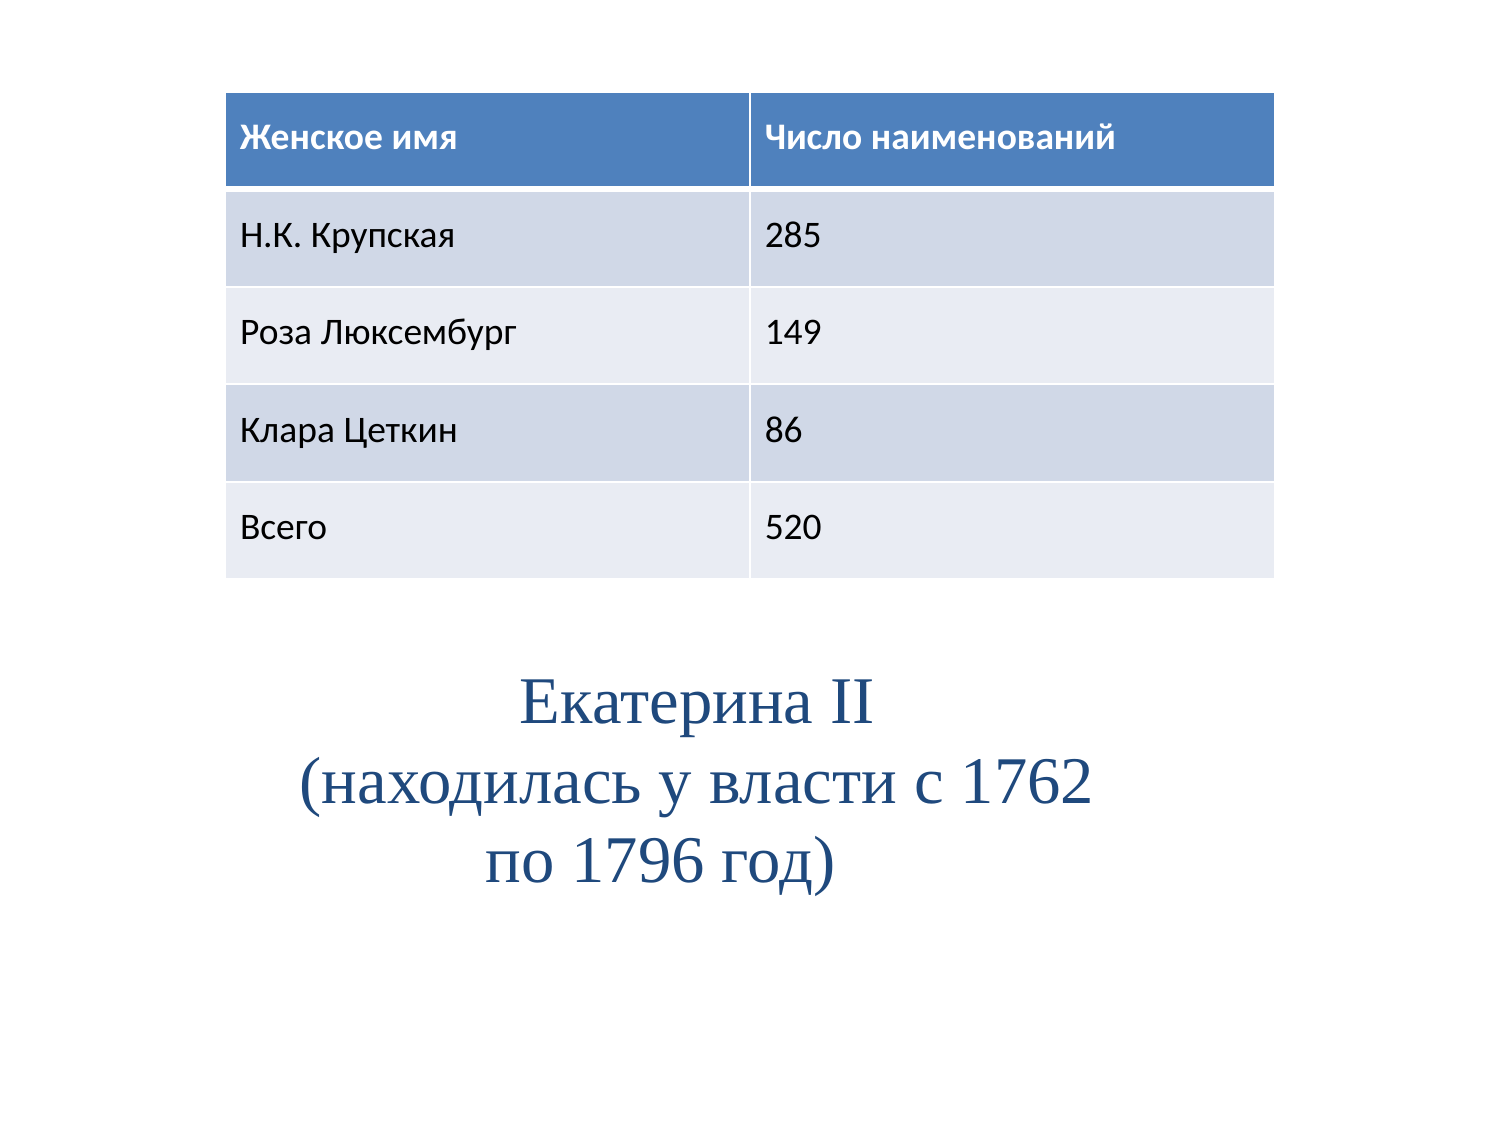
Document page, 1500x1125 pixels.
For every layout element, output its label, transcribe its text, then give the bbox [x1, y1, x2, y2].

text_box Екатерина II (находилась у власти с 1762 по 1796 год) [196, 649, 1125, 912]
table_cell 149 [751, 288, 1274, 383]
table_cell 86 [751, 385, 1274, 481]
table_header Число наименований [751, 93, 1274, 186]
table_cell 520 [751, 483, 1274, 578]
table_cell Всего [226, 483, 749, 578]
table_cell Роза Люксембург [226, 288, 749, 383]
table_cell Н.К. Крупская [226, 192, 749, 286]
table_cell Клара Цеткин [226, 385, 749, 481]
table_cell 285 [751, 192, 1274, 286]
table_header Женское имя [226, 93, 749, 186]
